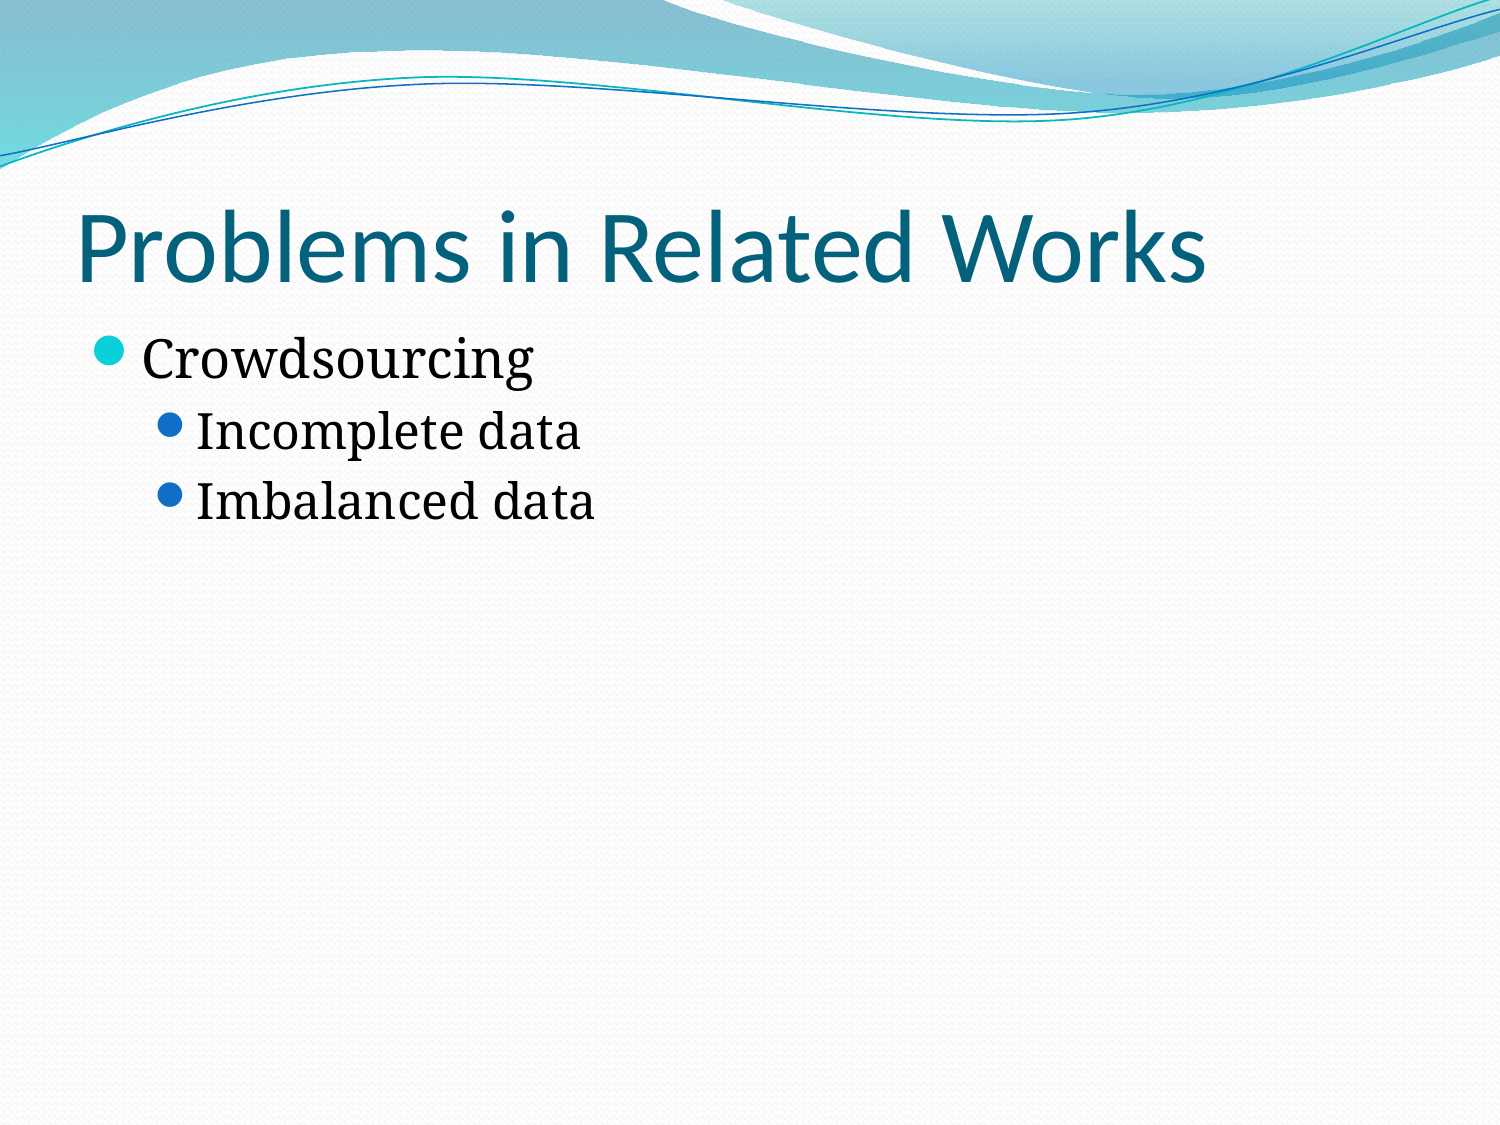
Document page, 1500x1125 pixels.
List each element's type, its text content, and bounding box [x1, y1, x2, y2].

list Crowdsourcing Incomplete data Imbalanced data [75, 317, 1425, 1038]
title Problems in Related Works [75, 115, 1425, 303]
